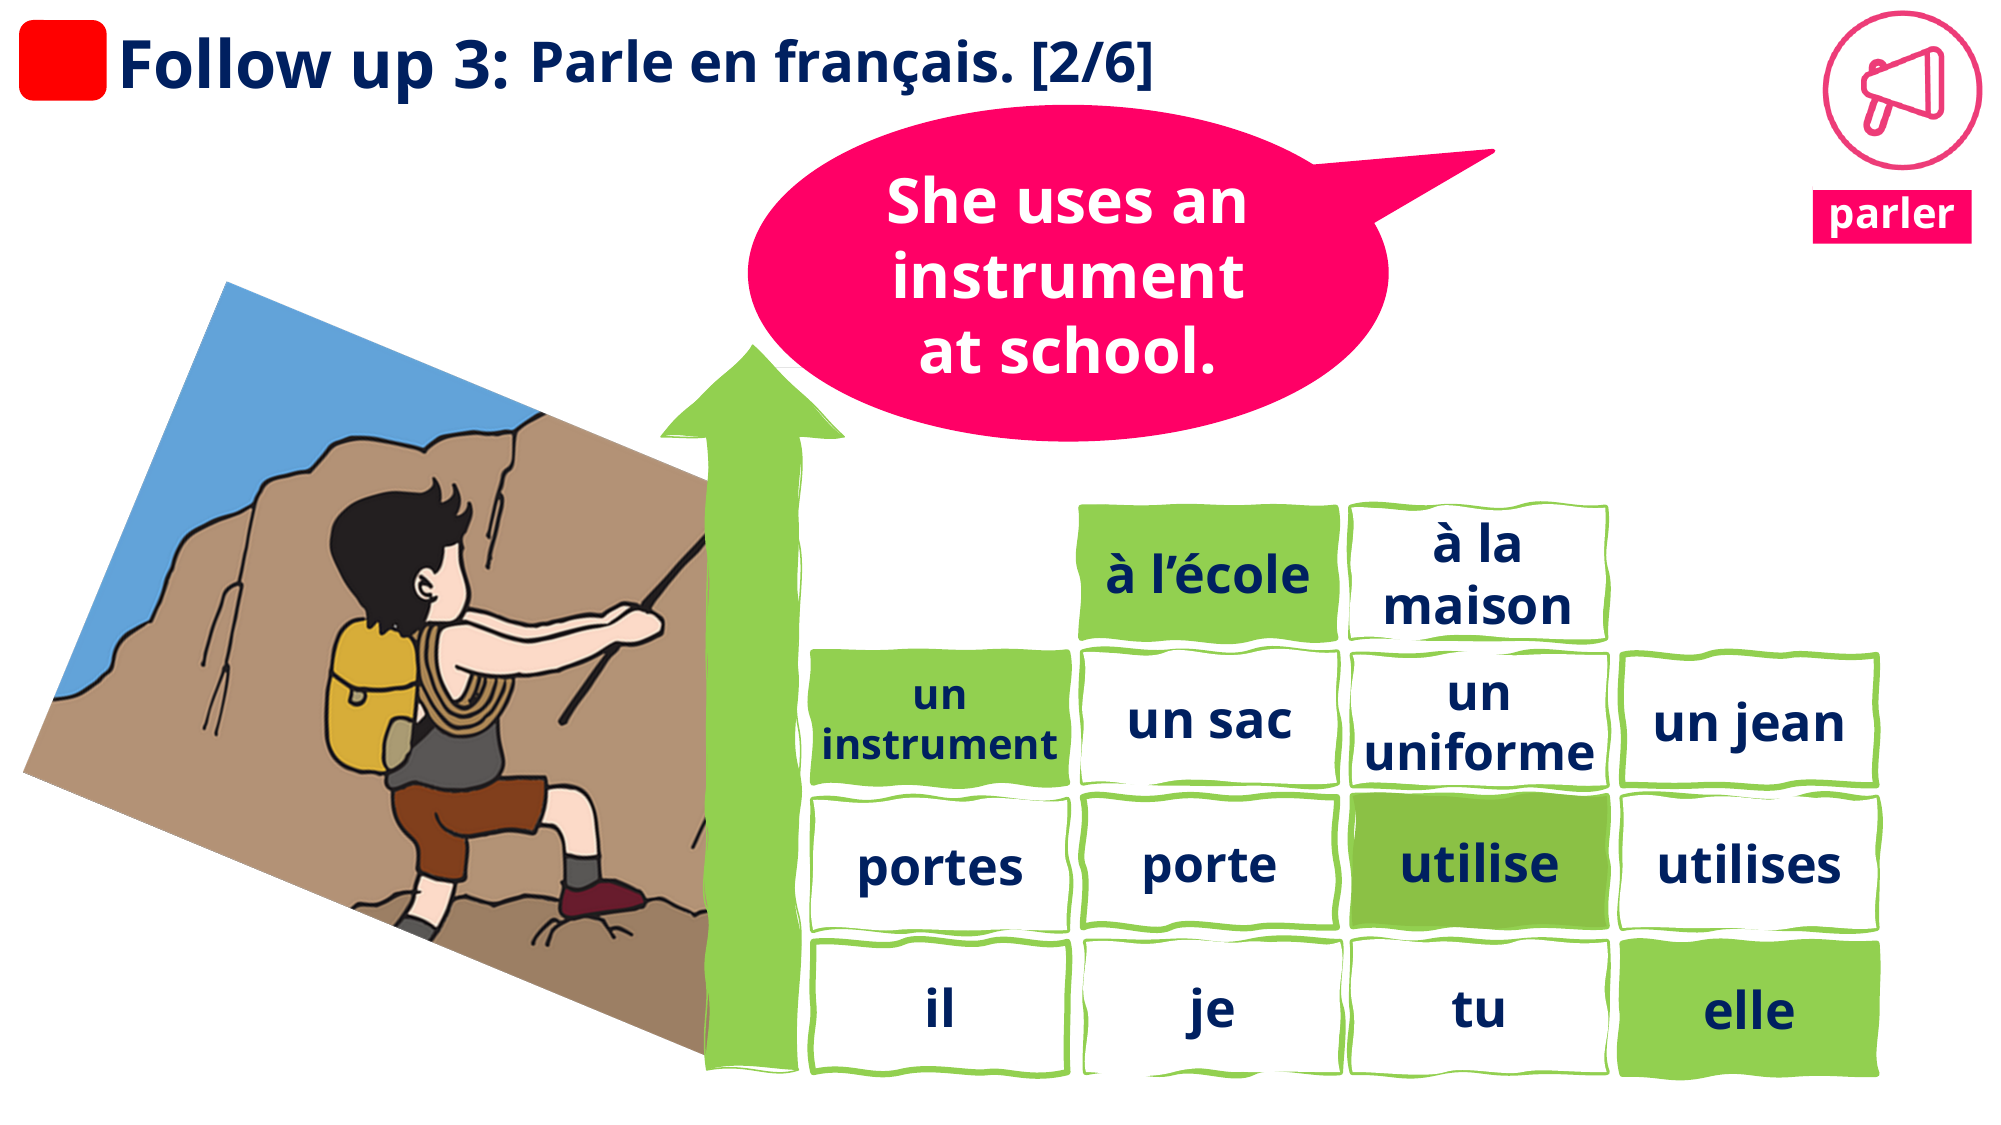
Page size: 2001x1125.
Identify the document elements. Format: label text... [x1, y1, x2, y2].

text_box un sac [1081, 648, 1340, 787]
text_box [20, 21, 106, 100]
text_box utilises [1619, 794, 1880, 931]
title Follow up 3: [102, 23, 1619, 110]
picture [1812, 1, 2000, 190]
text_box à la maison [1349, 504, 1608, 642]
text_box un jean [1620, 651, 1878, 788]
text_box un uniforme [1350, 651, 1609, 789]
text_box She uses an instrument at school. [747, 104, 1496, 442]
text_box utilise [1350, 792, 1608, 929]
text_box il [1008, 941, 1070, 1076]
text_box à l’école [1078, 504, 1338, 642]
text_box parler [1812, 198, 1972, 244]
text_box tu [1350, 939, 1609, 1076]
text_box je [1083, 938, 1343, 1076]
text_box elle [1619, 940, 1879, 1078]
picture [22, 279, 1018, 1064]
text_box porte [1081, 794, 1339, 930]
text_box un instrument [1022, 652, 1070, 785]
text_box portes [1022, 799, 1071, 931]
text_box Parle en français. [2/6] [514, 18, 1387, 101]
